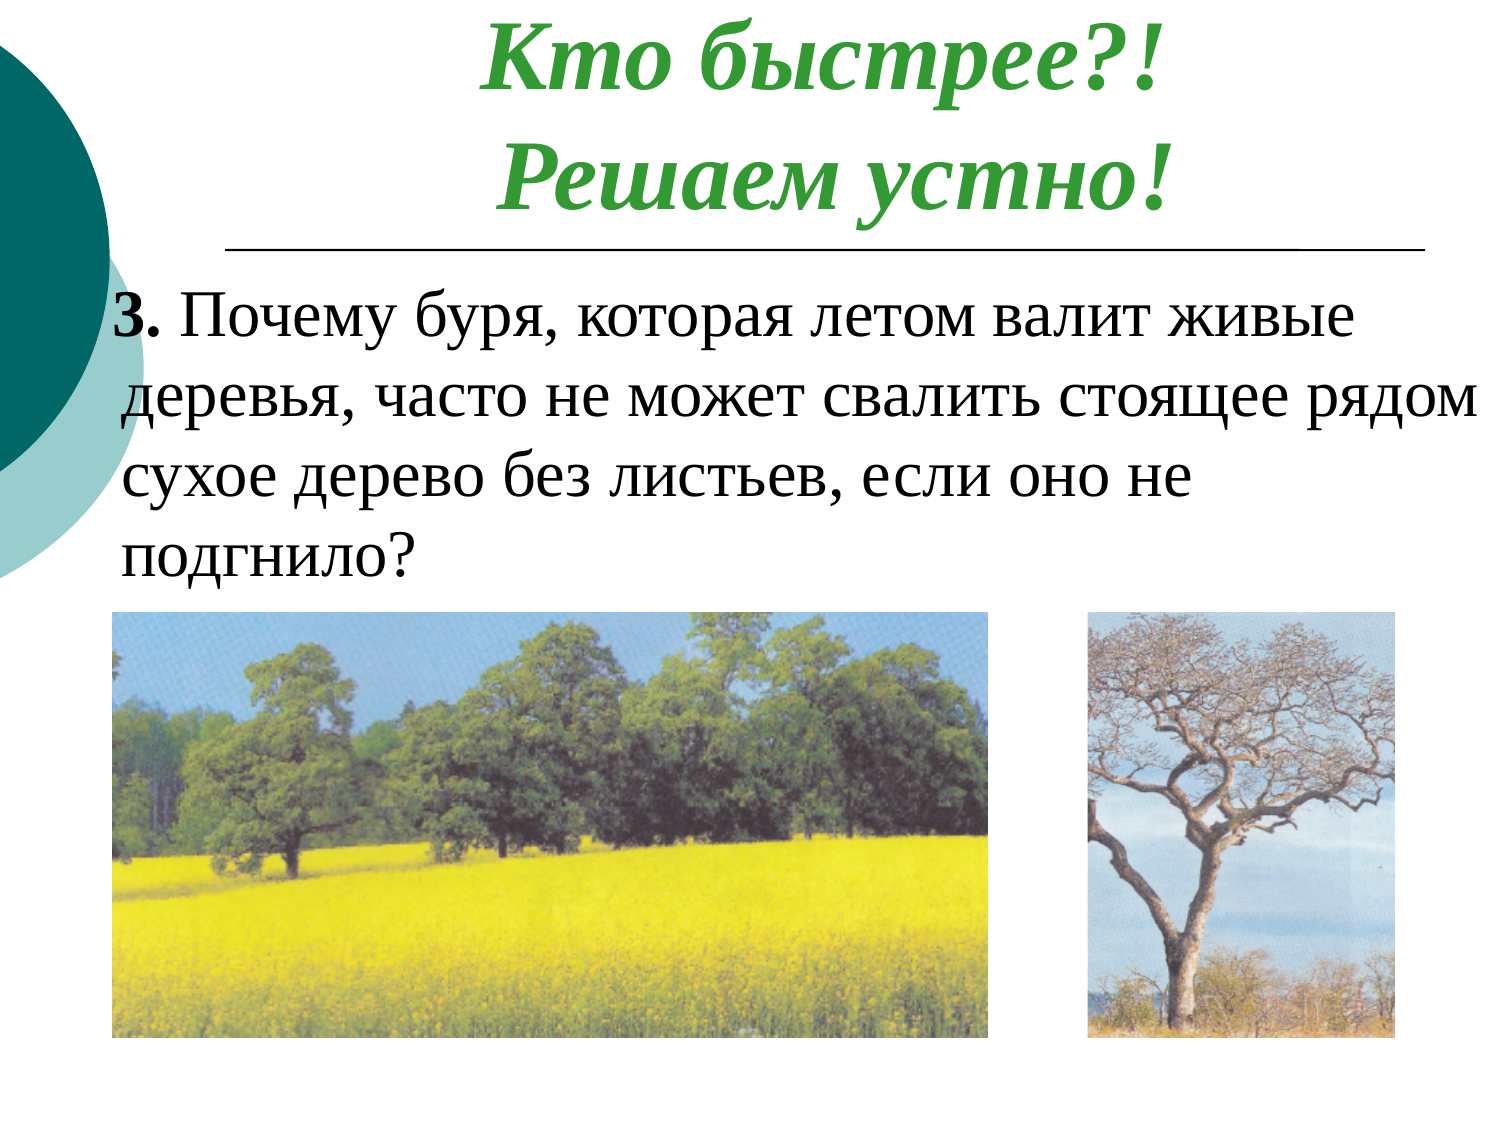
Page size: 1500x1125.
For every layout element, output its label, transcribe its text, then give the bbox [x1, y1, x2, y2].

list 3. Почему буря, которая летом валит живые деревья, часто не может свалить стоящее рядом сухое дерево без листьев, если оно не подгнило? [49, 262, 1500, 1076]
picture [1087, 612, 1396, 1038]
picture [112, 612, 988, 1038]
title Кто быстрее?! Решаем устно! [224, 49, 1425, 238]
